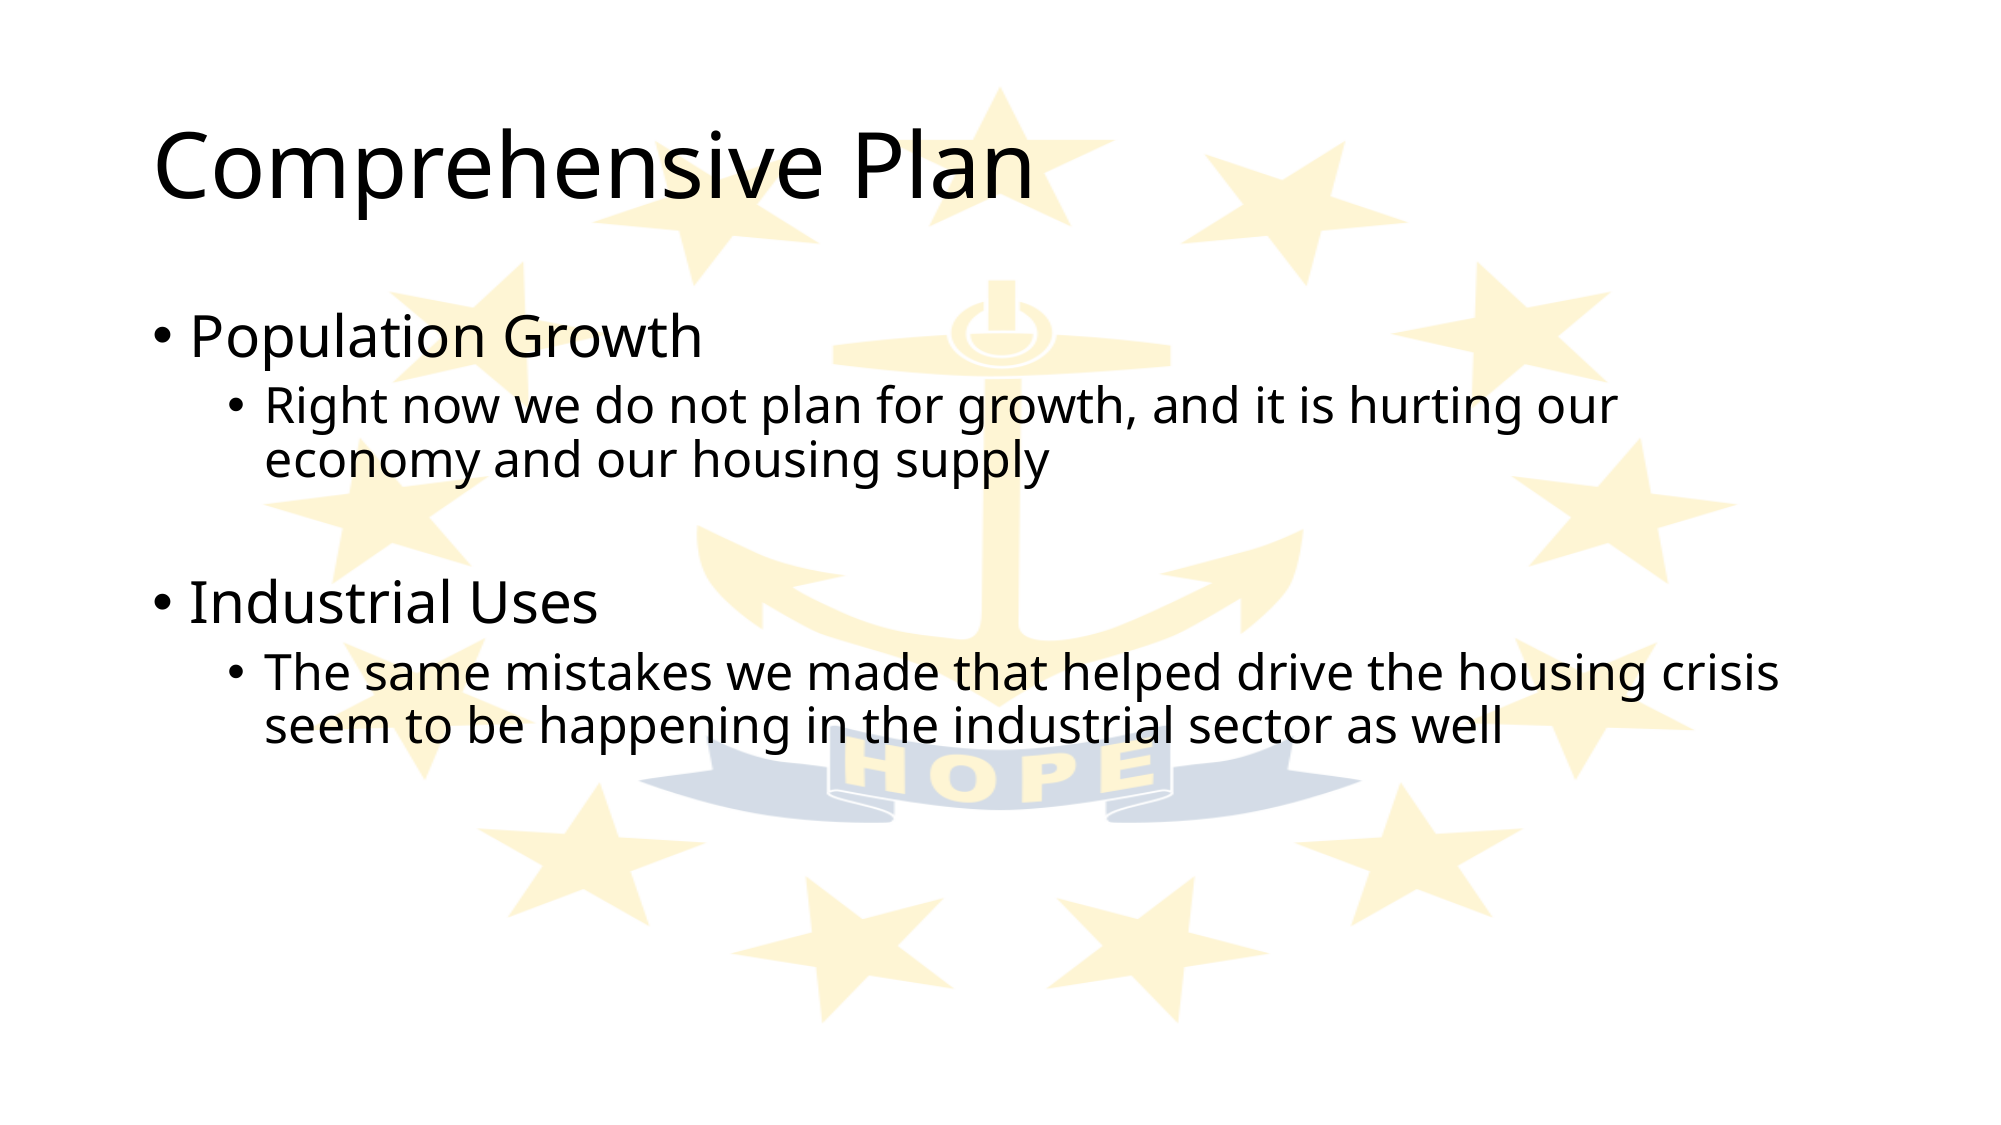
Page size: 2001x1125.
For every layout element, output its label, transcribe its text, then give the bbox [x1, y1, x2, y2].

title Comprehensive Plan [137, 59, 1863, 278]
list Population Growth Right now we do not plan for growth, and it is hurting our economy and our housing supply Industrial Uses The same mistakes we made that helped drive the housing crisis seem to be happening in the industrial sector as well [137, 299, 1863, 1014]
